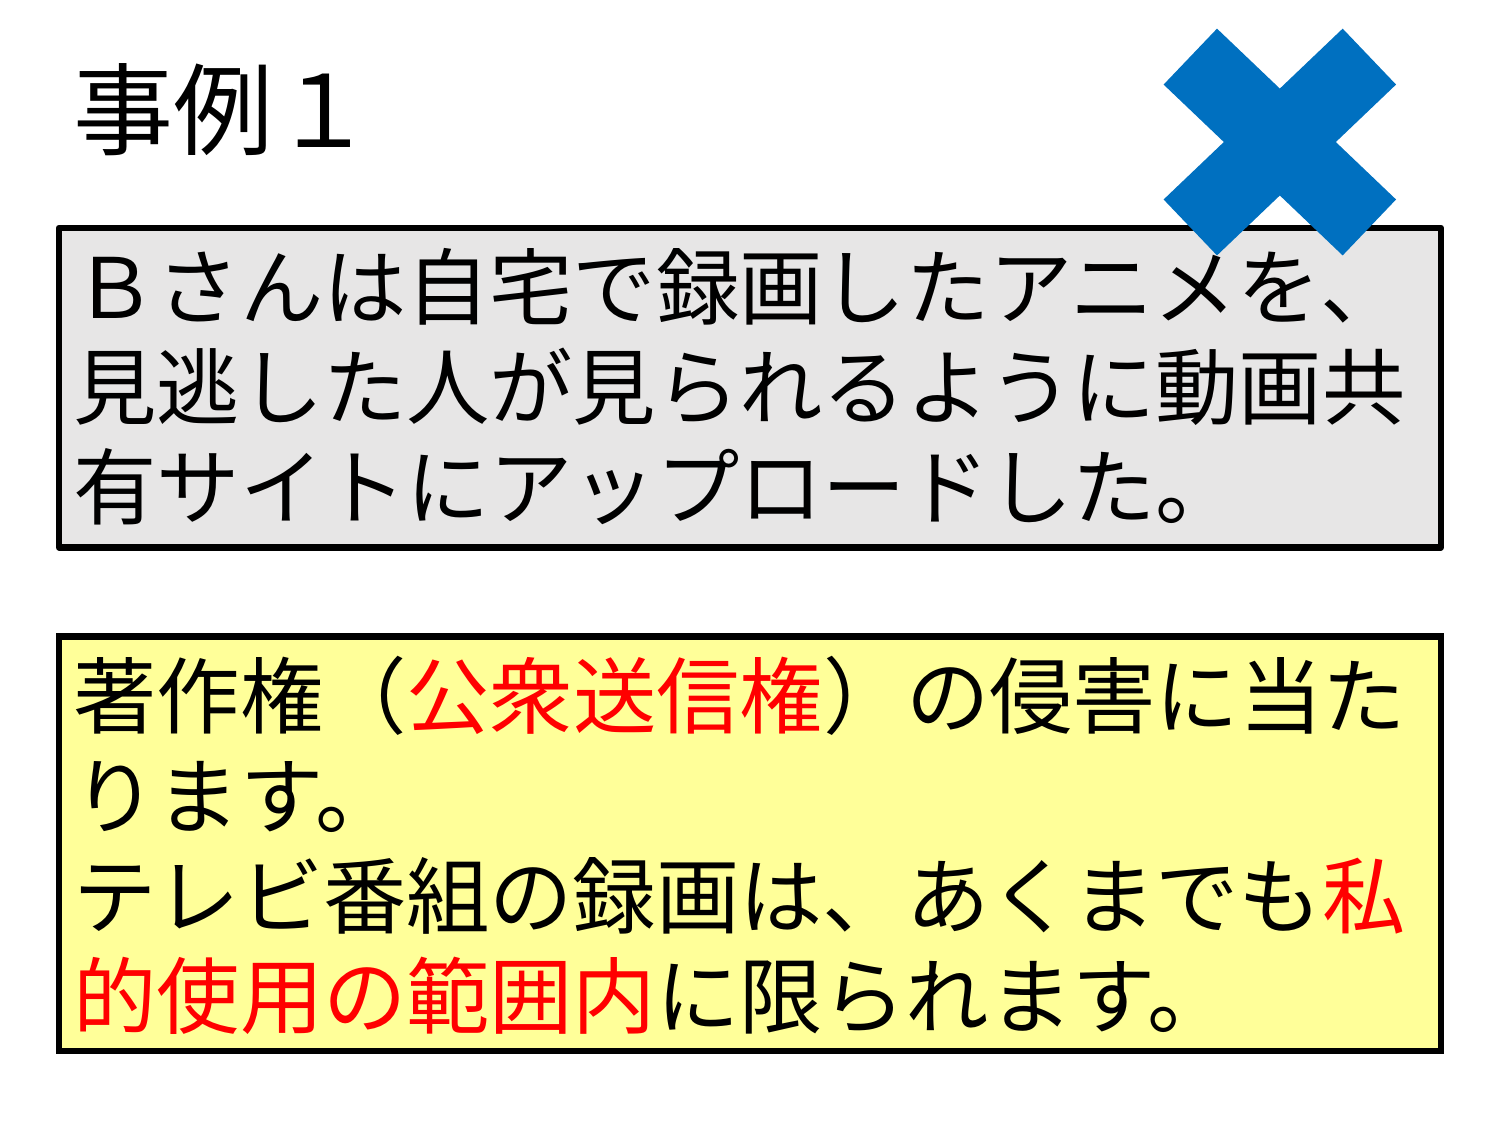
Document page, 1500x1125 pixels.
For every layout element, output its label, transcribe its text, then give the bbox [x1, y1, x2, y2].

title 事例１ [59, 0, 1353, 218]
text_box 著作権（公衆送信権）の侵害に当たります。 テレビ番組の録画は、あくまでも私的使用の範囲内に限られます。 [58, 636, 1441, 1052]
text_box [1163, 28, 1397, 256]
text_box Ｂさんは自宅で録画したアニメを、見逃した人が見られるように動画共有サイトにアップロードした。 [58, 227, 1441, 548]
